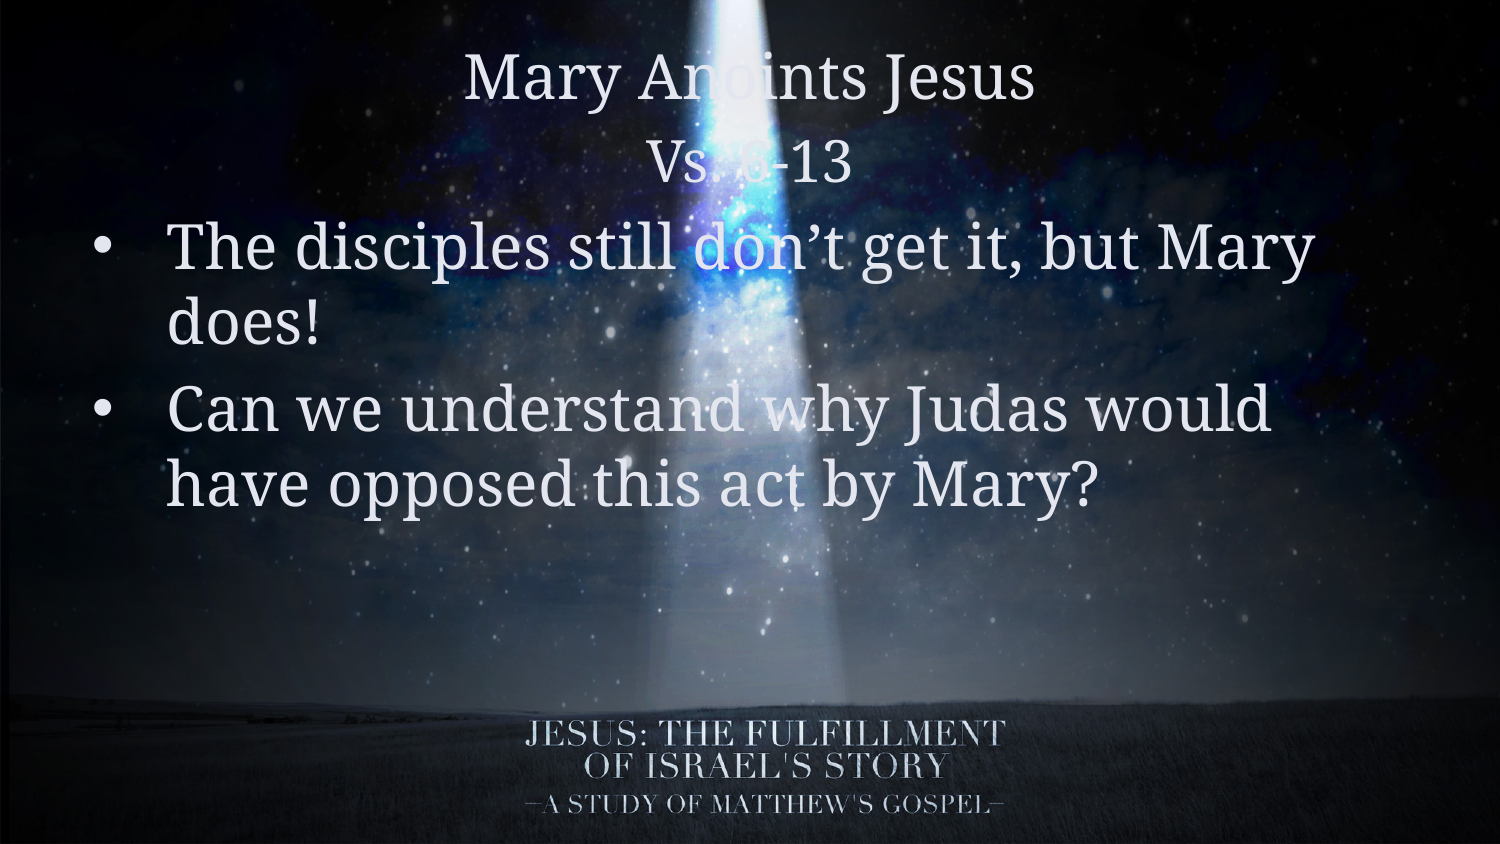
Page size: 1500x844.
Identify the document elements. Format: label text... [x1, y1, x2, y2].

picture [0, 0, 1500, 844]
list Mary Anoints Jesus Vs. 6-13 The disciples still don’t get it, but Mary does! Can we understand why Judas would have opposed this act by Mary? [76, 63, 1424, 704]
